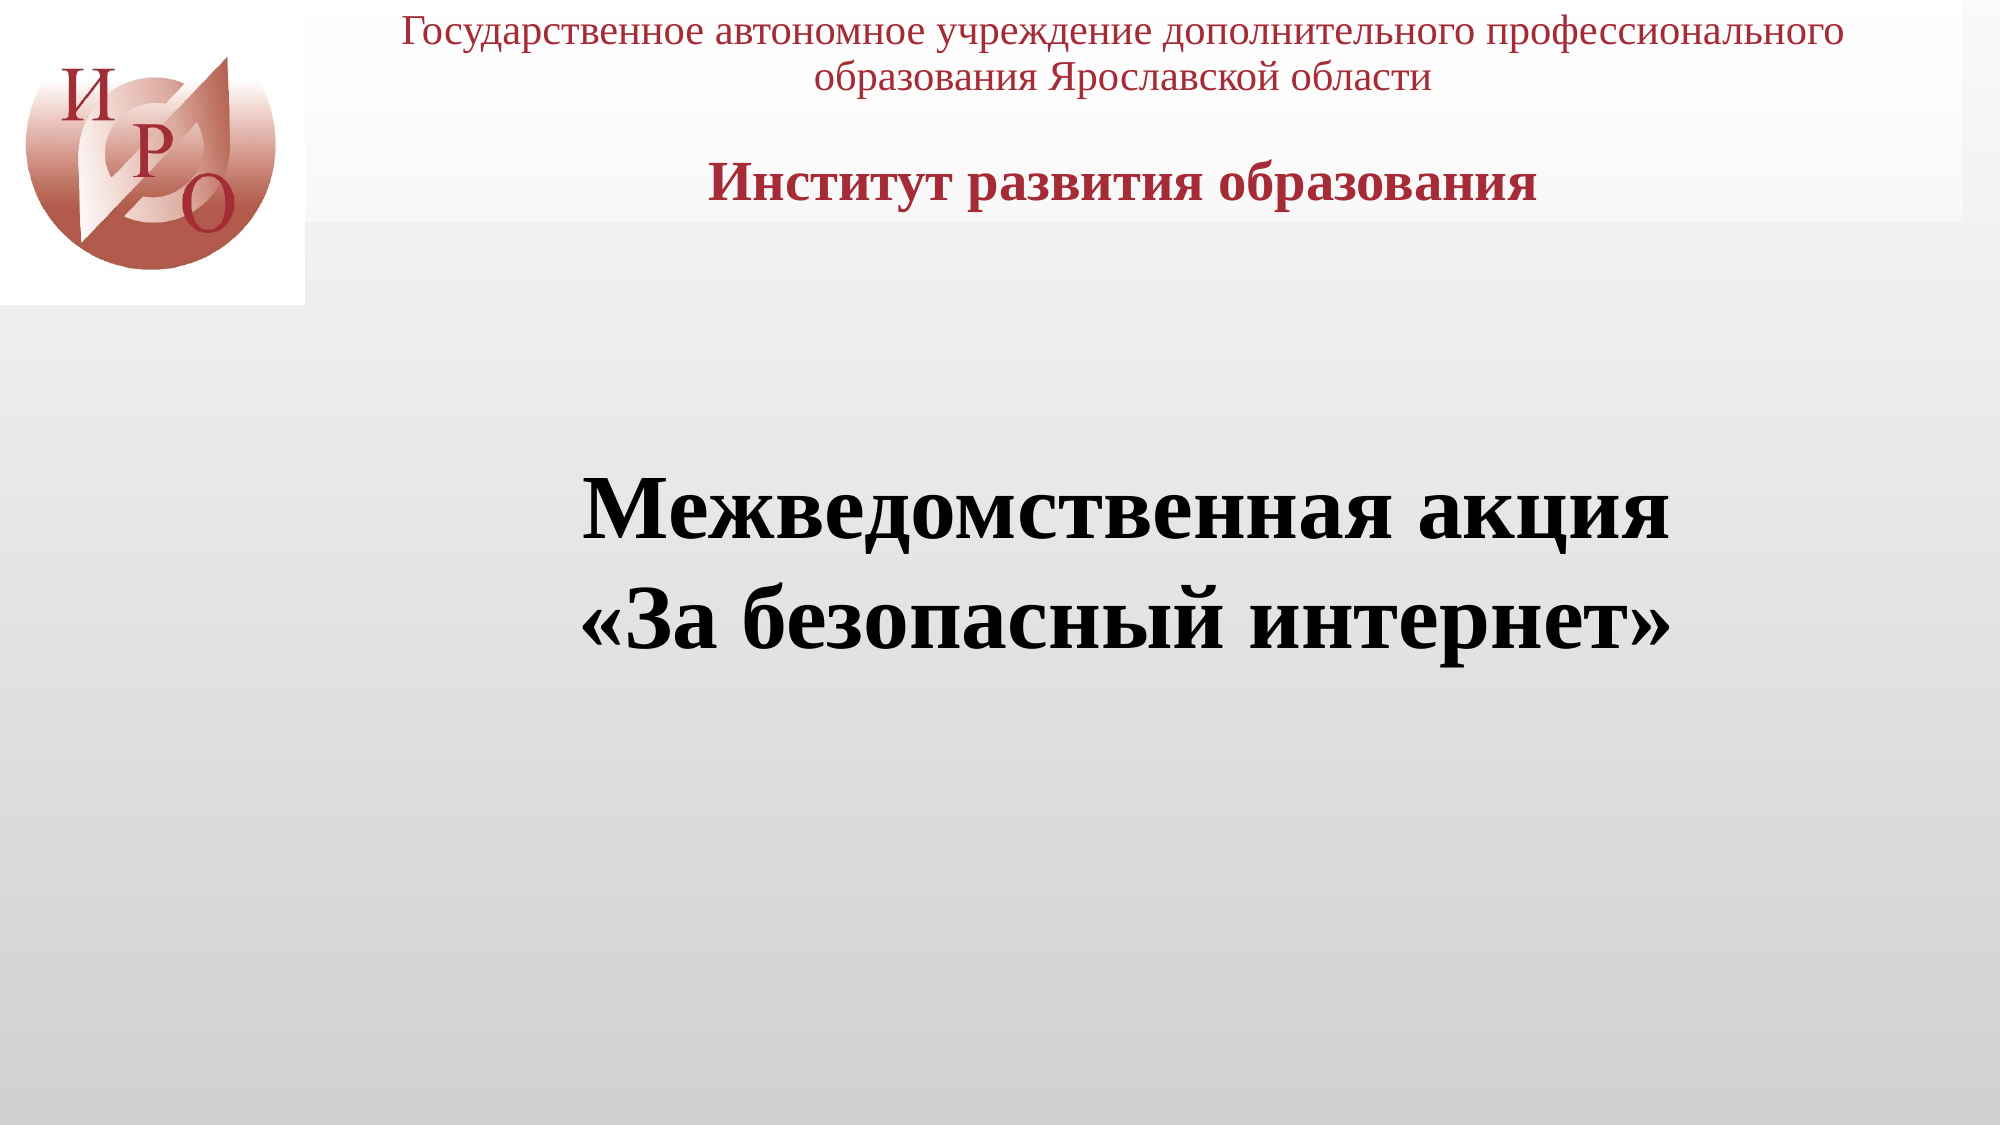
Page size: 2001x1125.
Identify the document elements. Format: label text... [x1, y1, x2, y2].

title Государственное автономное учреждение дополнительного профессионального образования Ярославской области Институт развития образования [305, 0, 1963, 222]
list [0, 0, 305, 305]
text_box Межведомственная акция «За безопасный интернет» [307, 439, 1948, 675]
